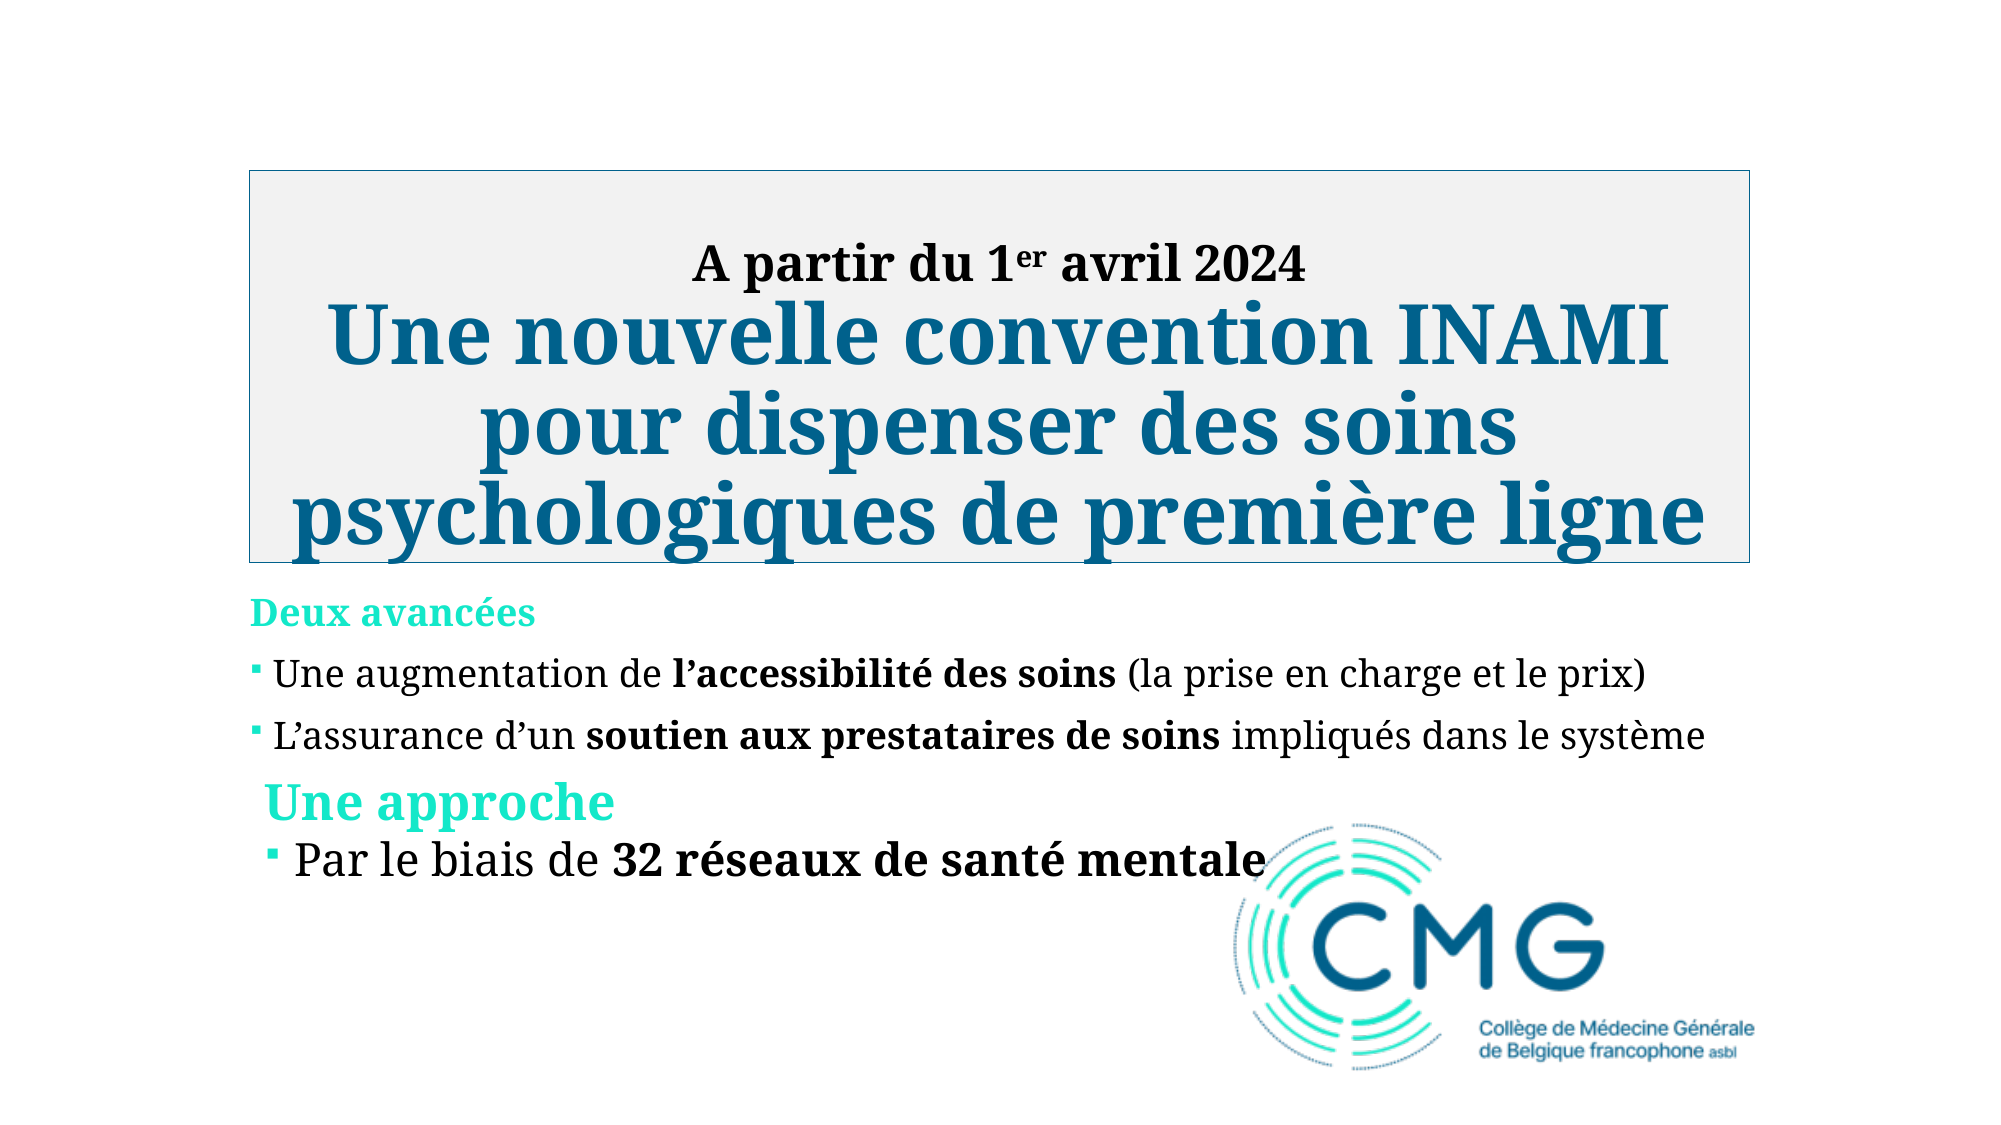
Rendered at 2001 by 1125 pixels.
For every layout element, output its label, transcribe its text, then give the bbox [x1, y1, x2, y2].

title A partir du 1er avril 2024 Une nouvelle convention INAMI pour dispenser des soins psychologiques de première ligne [249, 170, 1750, 563]
text_box Une approche Par le biais de 32 réseaux de santé mentale [249, 762, 1750, 902]
picture [1219, 814, 1766, 1077]
subtitle Deux avancées Une augmentation de l’accessibilité des soins (la prise en charge et le prix) L’assurance d’un soutien aux prestataires de soins impliqués dans le système [249, 588, 1750, 762]
